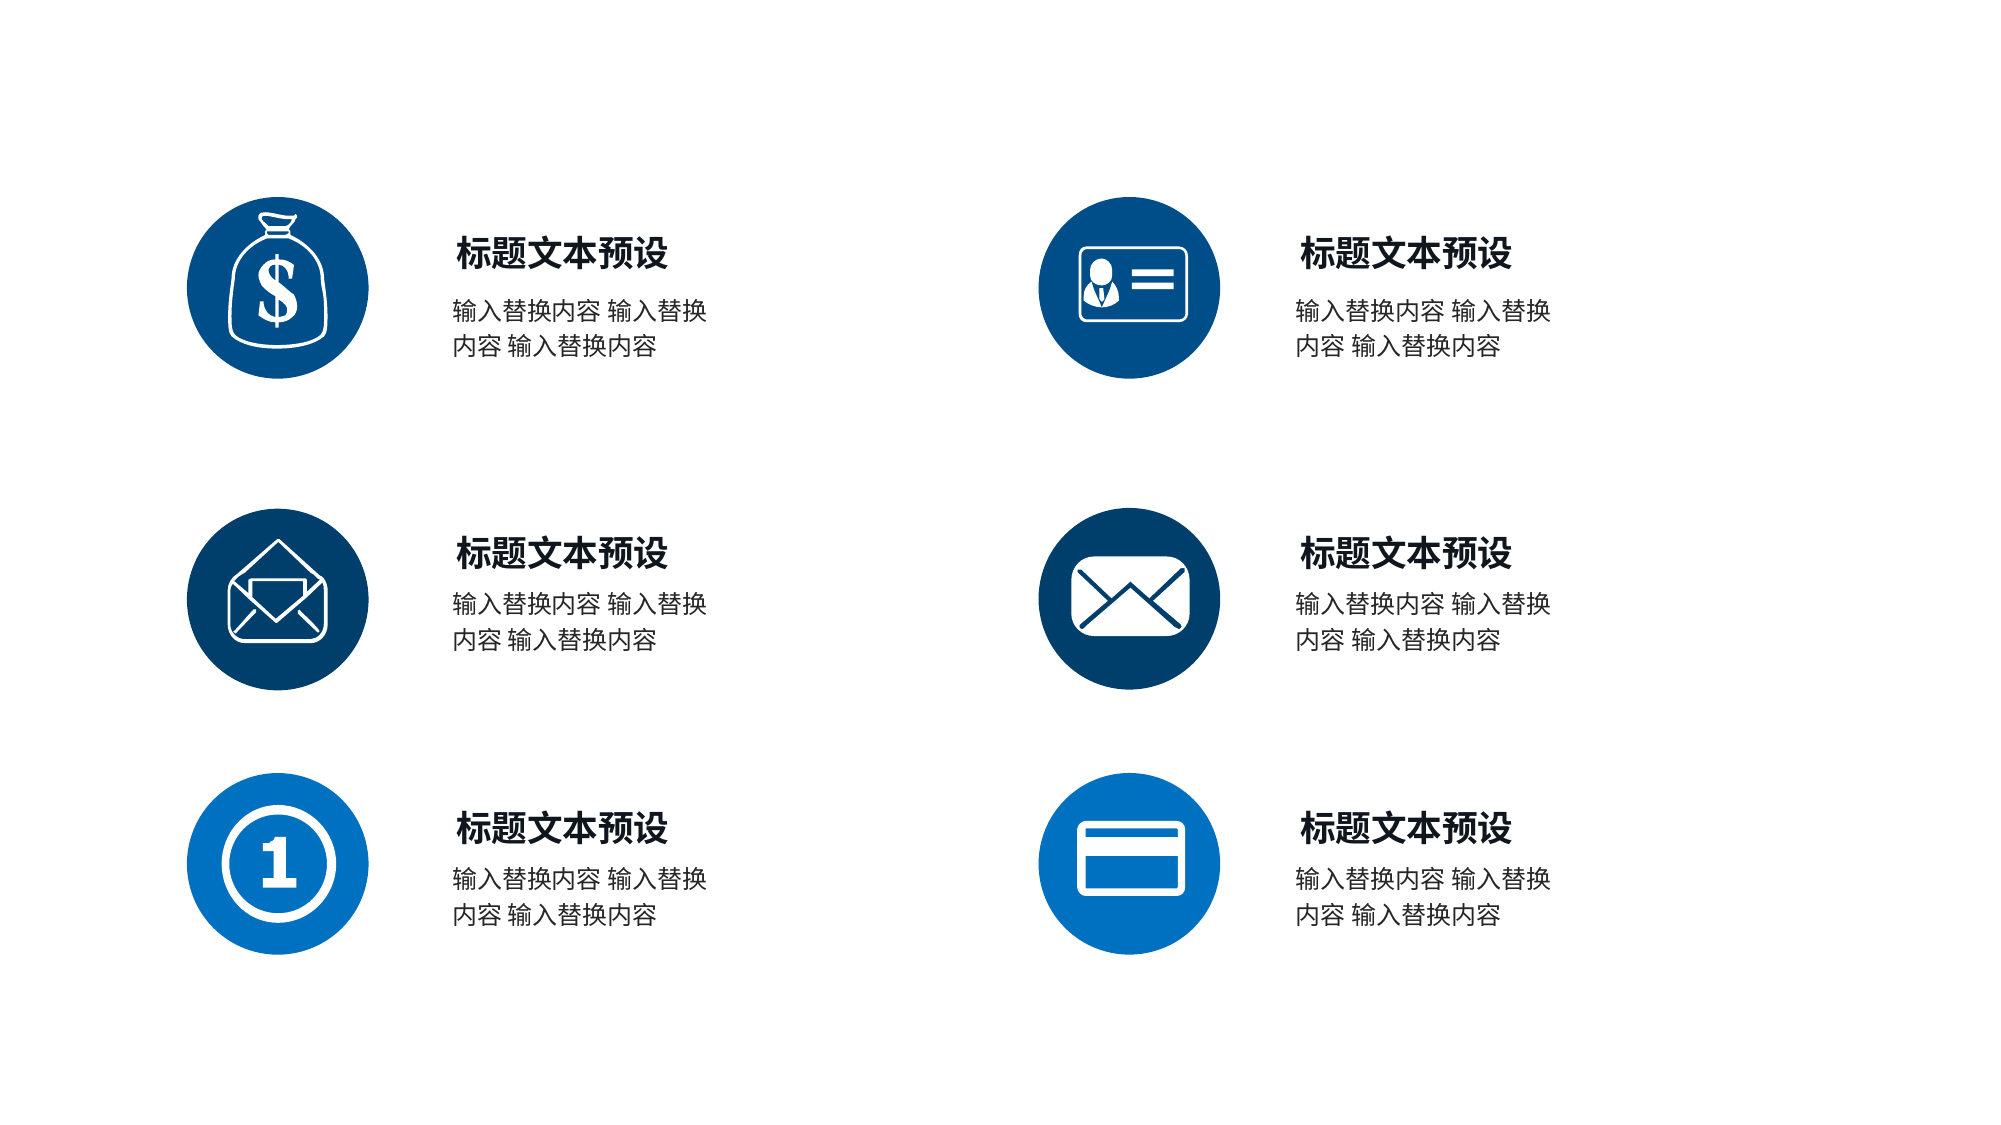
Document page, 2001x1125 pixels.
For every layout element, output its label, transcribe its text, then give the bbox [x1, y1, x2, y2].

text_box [1038, 196, 1221, 955]
text_box 标题文本预设 [441, 798, 678, 857]
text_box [186, 197, 369, 955]
text_box 输入替换内容 输入替换内容 输入替换内容 [437, 281, 738, 373]
text_box 输入替换内容 输入替换内容 输入替换内容 [1281, 281, 1581, 373]
text_box 标题文本预设 [1285, 523, 1522, 582]
text_box 输入替换内容 输入替换内容 输入替换内容 [1281, 575, 1581, 667]
text_box 标题文本预设 [441, 223, 678, 282]
text_box 标题文本预设 [1285, 223, 1522, 282]
text_box 输入替换内容 输入替换内容 输入替换内容 [437, 575, 738, 667]
text_box 标题文本预设 [1285, 798, 1522, 857]
text_box 输入替换内容 输入替换内容 输入替换内容 [437, 850, 738, 942]
text_box 标题文本预设 [441, 523, 678, 582]
text_box 输入替换内容 输入替换内容 输入替换内容 [1281, 850, 1581, 942]
